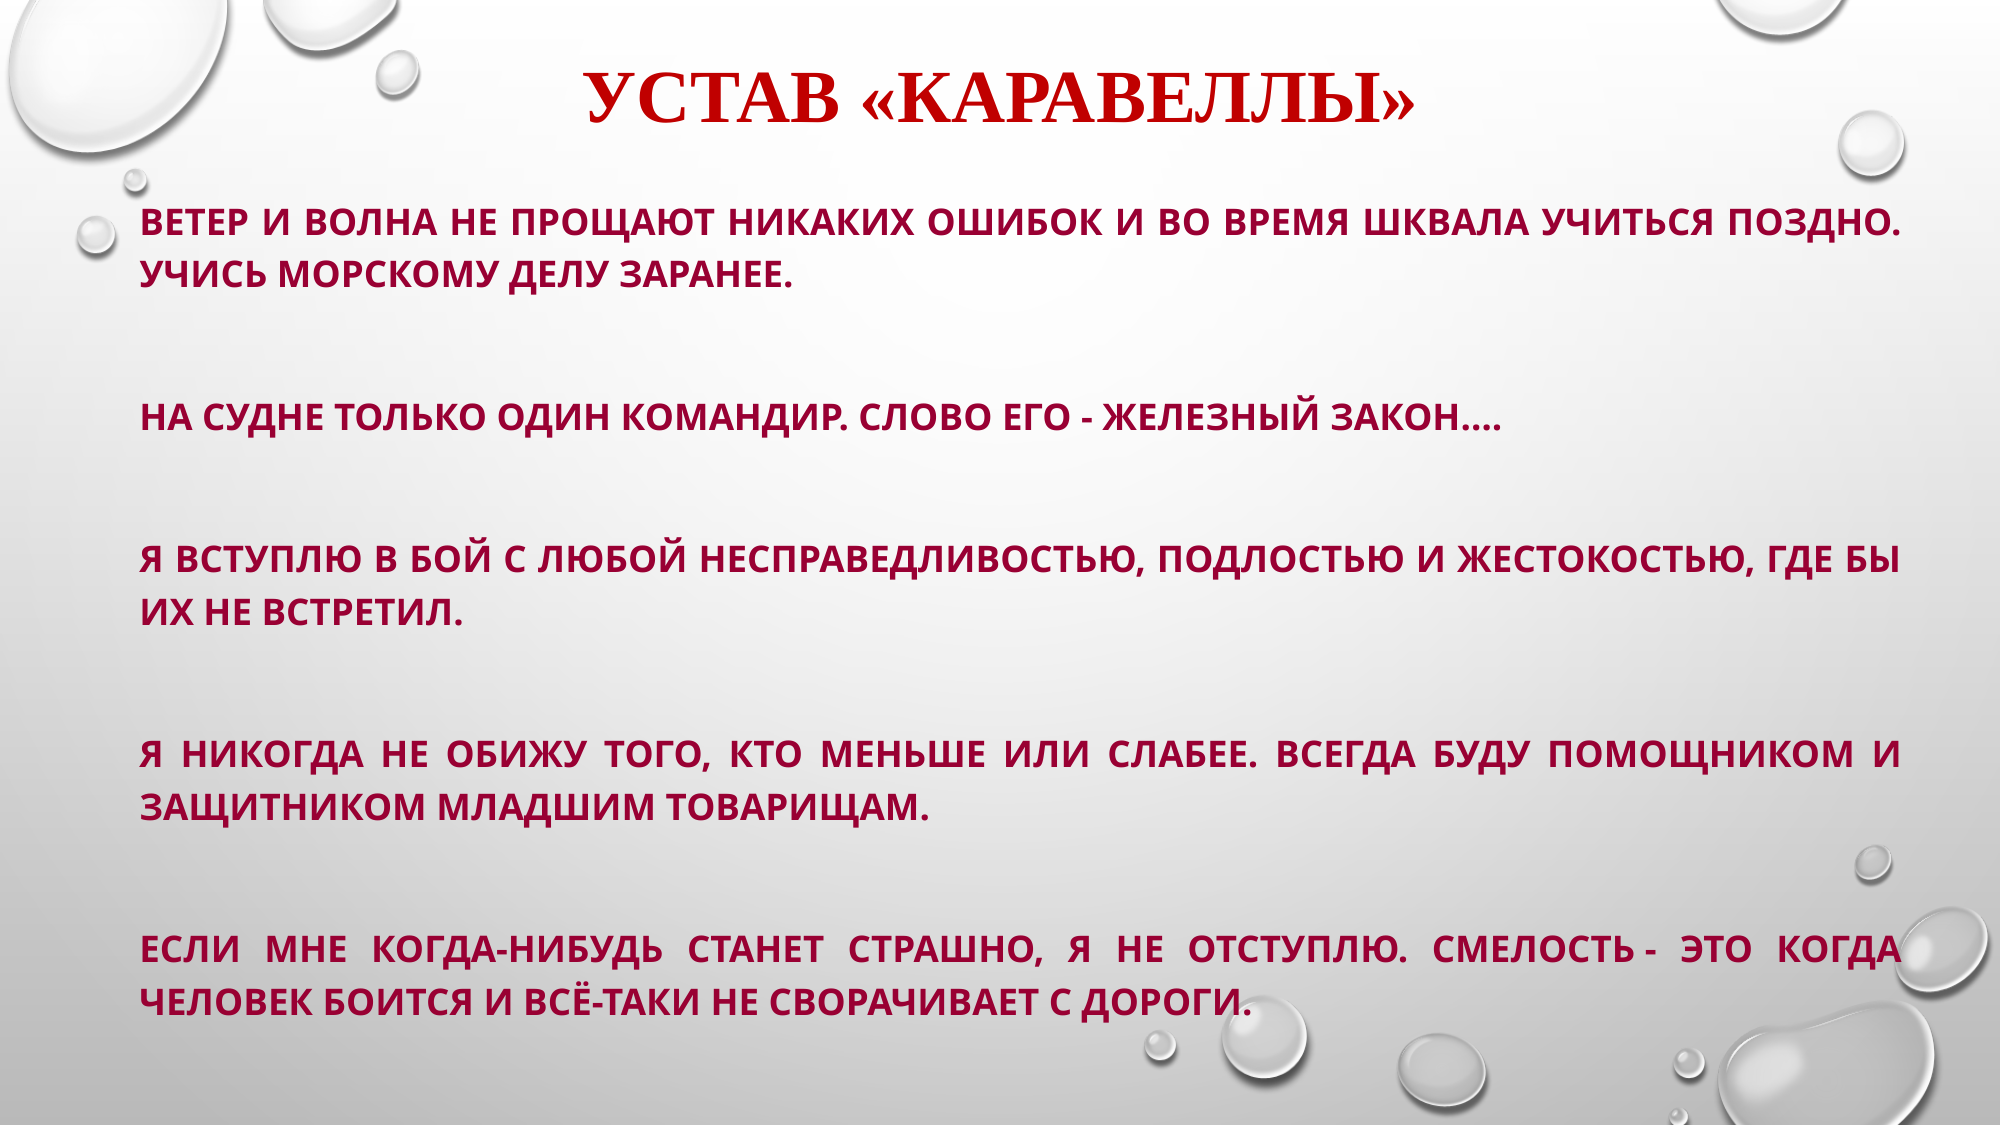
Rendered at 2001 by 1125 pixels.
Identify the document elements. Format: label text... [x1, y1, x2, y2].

list Ветер и волна не прощают никаких ошибок и во время шквала учиться поздно. Учись морскому делу заранее. На судне только один командир. Слово его - железный закон…. Я вступлю в бой с любой несправедливостью, подлостью и жестокостью, где бы их не встретил. Я никогда не обижу того, кто меньше или слабее. Всегда буду помощником и защитником младшим товарищам. Если мне когда-нибудь станет страшно, я не отступлю. Смелость - это когда человек боится и всё-таки не сворачивает с дороги. [124, 182, 1918, 1033]
title Устав «Каравеллы» [149, 14, 1851, 182]
picture [0, 0, 2000, 1125]
